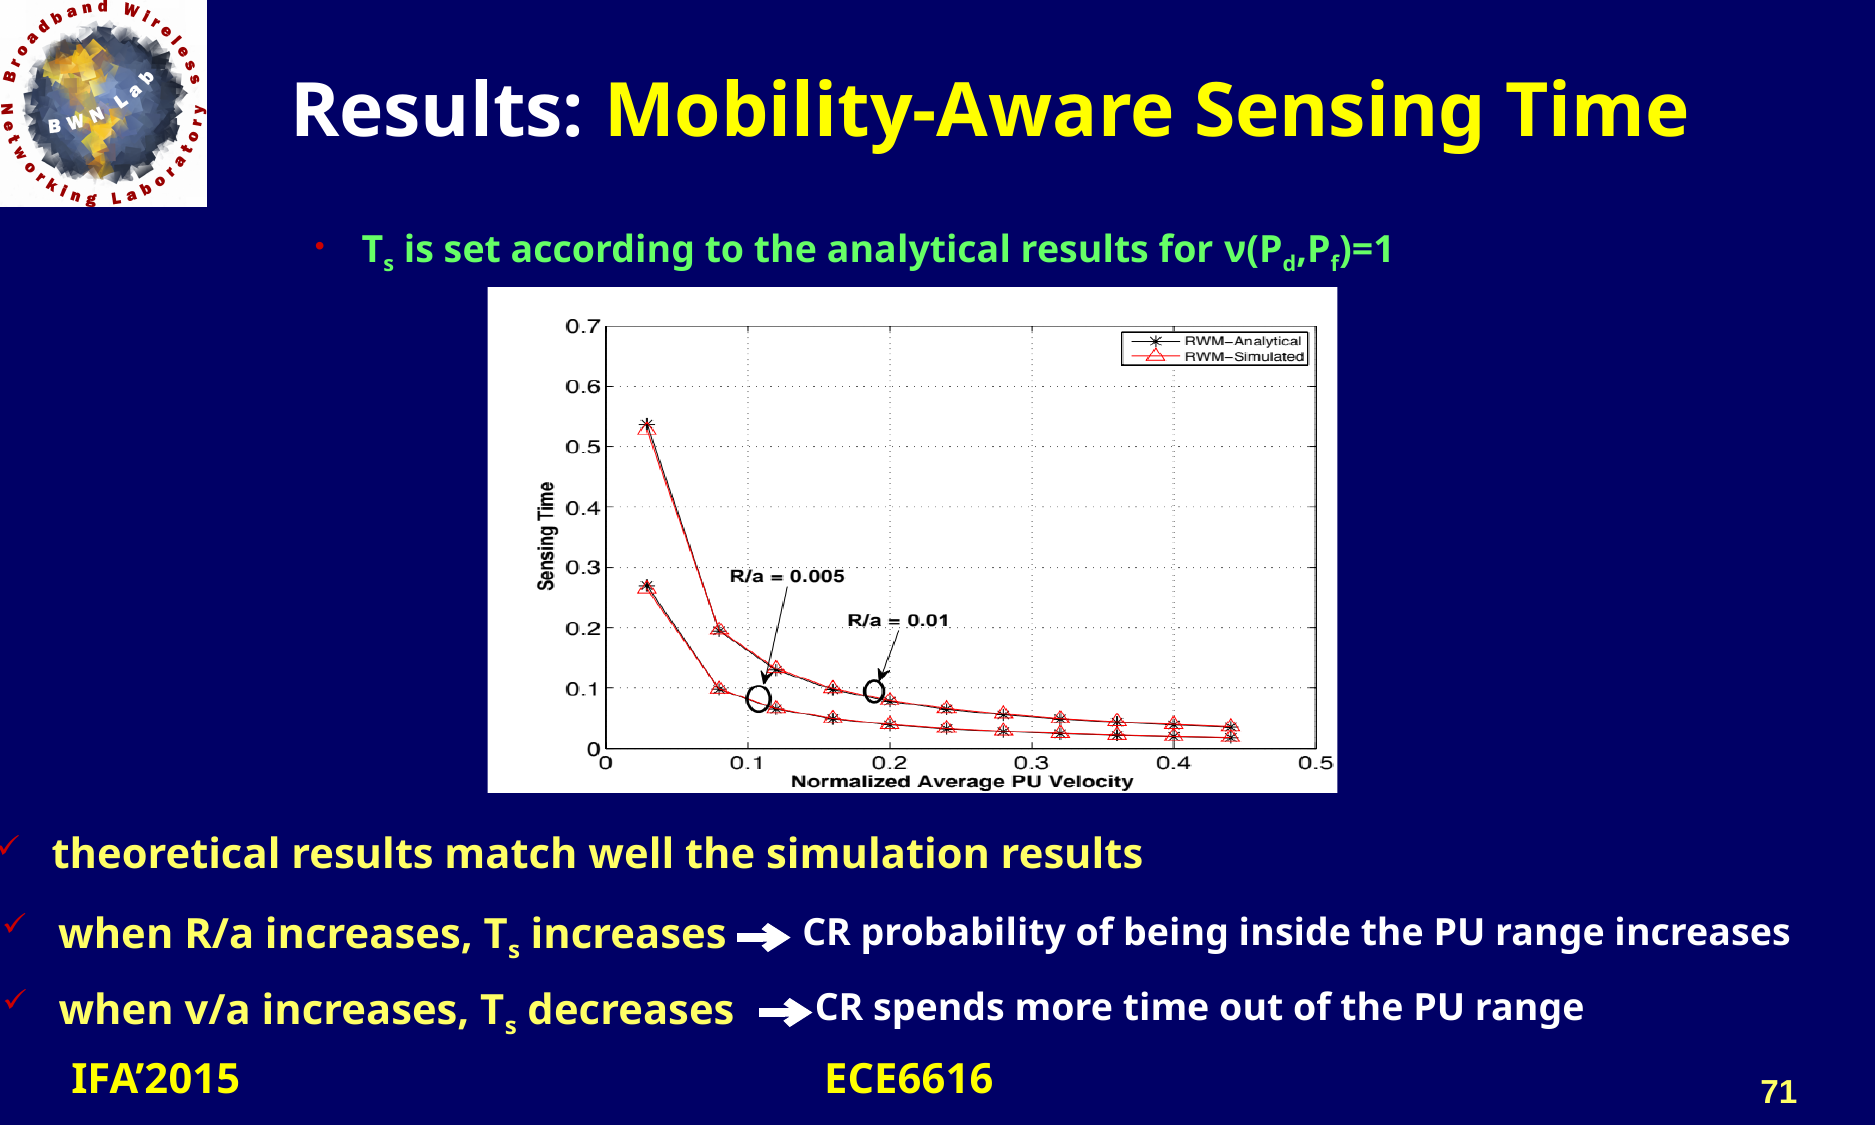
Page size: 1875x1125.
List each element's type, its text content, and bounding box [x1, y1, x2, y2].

text_box CR spends more time out of the PU range [799, 980, 1875, 1084]
slide_number 71 [1687, 1084, 1813, 1113]
text_box when v/a increases, Ts decreases [0, 976, 761, 1042]
text_box theoretical results match well the simulation results [0, 824, 1159, 885]
picture [0, 0, 207, 207]
text_box Ts is set according to the analytical results for ν(Pd,Pf)=1 [299, 218, 1875, 327]
text_box CR probability of being inside the PU range increases [787, 905, 1875, 1003]
title Results: Mobility-Aware Sensing Time [274, 37, 1755, 176]
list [487, 262, 1338, 813]
text_box when R/a increases, Ts increases [0, 899, 753, 966]
